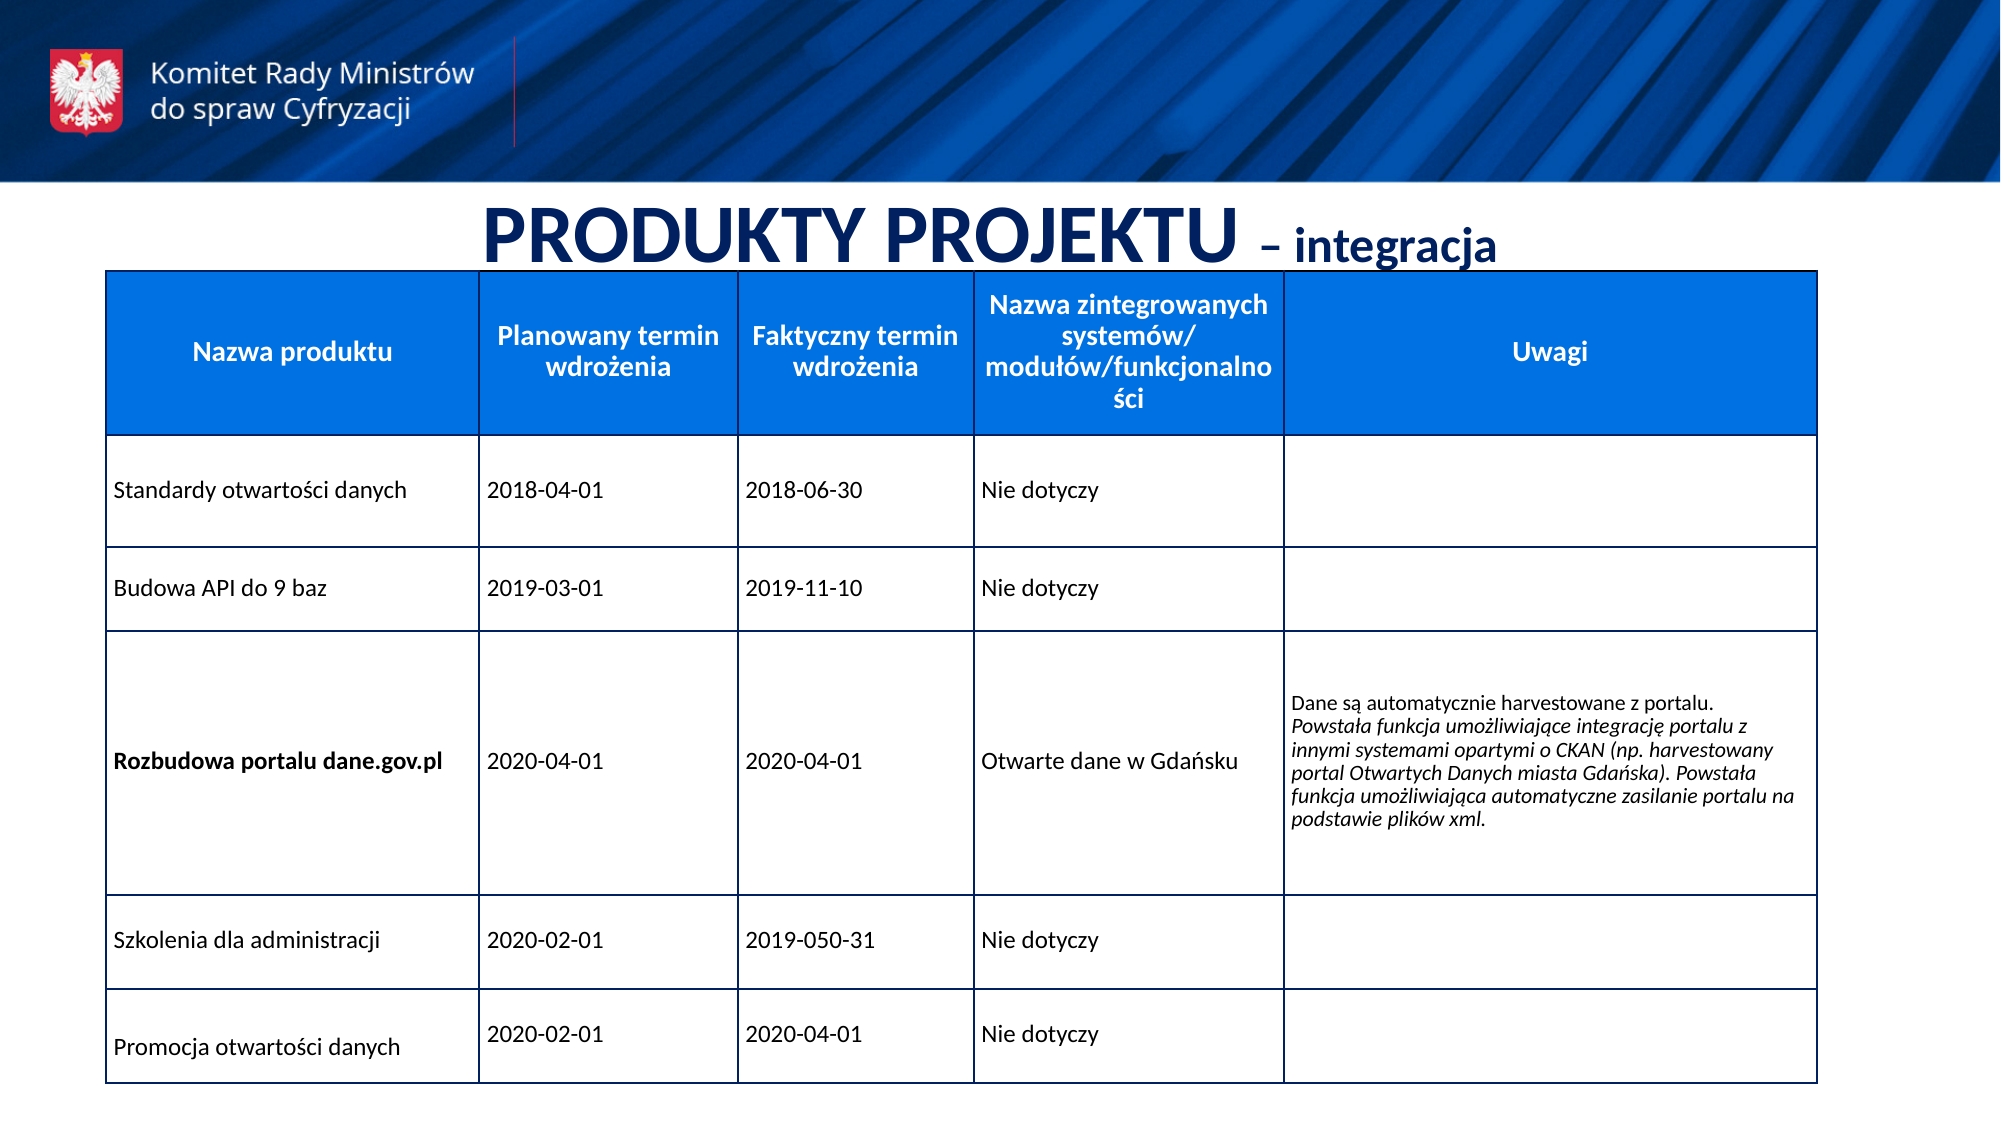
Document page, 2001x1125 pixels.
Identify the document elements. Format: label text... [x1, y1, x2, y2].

table_cell Dane są automatycznie harvestowane z portalu. Powstała funkcja umożliwiające integrację portalu z innymi systemami opartymi o CKAN (np. harvestowany portal Otwartych Danych miasta Gdańska). Powstała funkcja umożliwiająca automatyczne zasilanie portalu na podstawie plików xml. [1285, 632, 1816, 894]
table_header Nazwa produktu [107, 272, 478, 434]
table_cell Budowa API do 9 baz [107, 548, 478, 630]
table_cell 2020-02-01 [480, 896, 737, 988]
table_cell 2019-03-01 [480, 548, 737, 630]
table_cell Otwarte dane w Gdańsku [975, 632, 1283, 894]
table_cell Nie dotyczy [975, 896, 1283, 988]
table_cell 2019-050-31 [739, 896, 973, 988]
table_cell 2018-06-30 [739, 436, 973, 546]
table_header Planowany termin wdrożenia [480, 272, 737, 434]
picture [0, 0, 2001, 1125]
table_cell Nie dotyczy [975, 548, 1283, 630]
table_cell Promocja otwartości danych [107, 990, 478, 1082]
table_cell [1285, 990, 1816, 1082]
table_cell Nie dotyczy [975, 990, 1283, 1082]
table_cell Standardy otwartości danych [107, 436, 478, 546]
table_cell Nie dotyczy [975, 436, 1283, 546]
table_header Nazwa zintegrowanych systemów/ modułów/funkcjonalności [975, 272, 1283, 434]
table_cell [1285, 896, 1816, 988]
subtitle PRODUKTY PROJEKTU – integracja [292, 182, 1689, 270]
table_cell Rozbudowa portalu dane.gov.pl [107, 632, 478, 894]
table_cell [1285, 548, 1816, 630]
table_header Uwagi [1285, 272, 1816, 434]
table_header Faktyczny termin wdrożenia [739, 272, 973, 434]
table_cell 2020-04-01 [739, 990, 973, 1082]
table_cell Szkolenia dla administracji [107, 896, 478, 988]
table_cell 2018-04-01 [480, 436, 737, 546]
table_cell 2020-04-01 [739, 632, 973, 894]
table_cell 2020-04-01 [480, 632, 737, 894]
table_cell [1285, 436, 1816, 546]
table_cell 2020-02-01 [480, 990, 737, 1082]
table_cell 2019-11-10 [739, 548, 973, 630]
